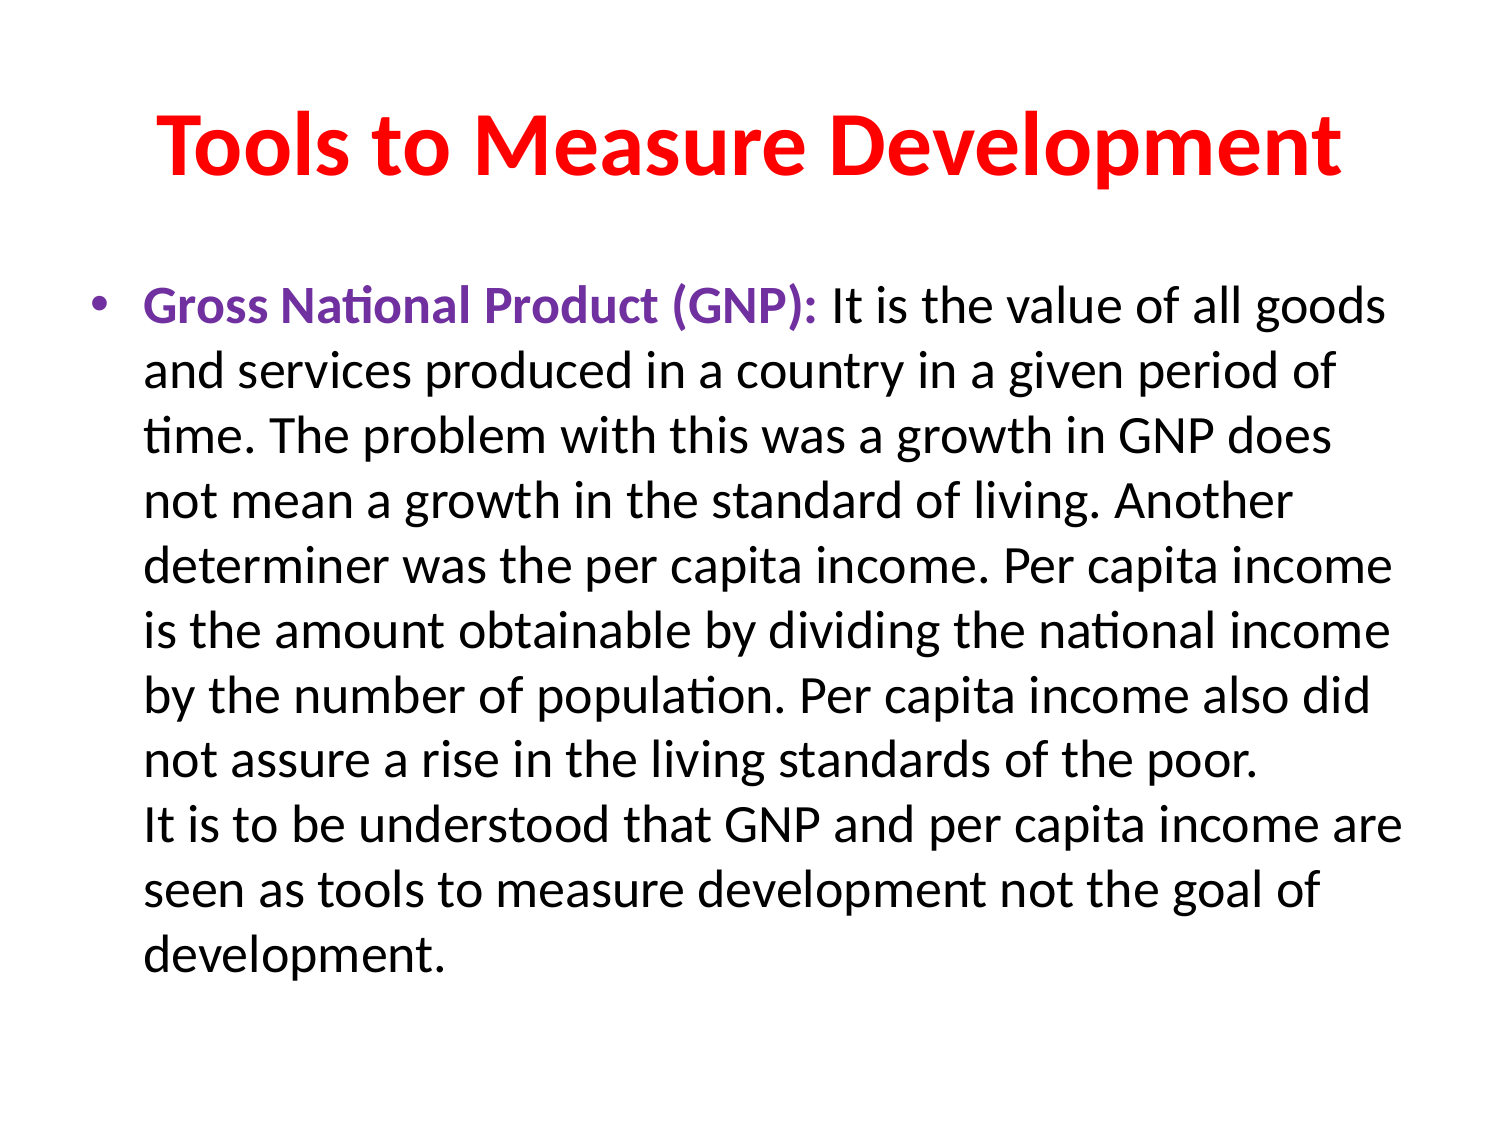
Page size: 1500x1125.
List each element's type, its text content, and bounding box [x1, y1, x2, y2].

title Tools to Measure Development [75, 45, 1425, 233]
list Gross National Product (GNP): It is the value of all goods and services produced in a country in a given period of time. The problem with this was a growth in GNP does not mean a growth in the standard of living. Another determiner was the per capita income. Per capita income is the amount obtainable by dividing the national income by the number of population. Per capita income also did not assure a rise in the living standards of the poor. It is to be understood that GNP and per capita income are seen as tools to measure development not the goal of development. [75, 262, 1425, 1005]
